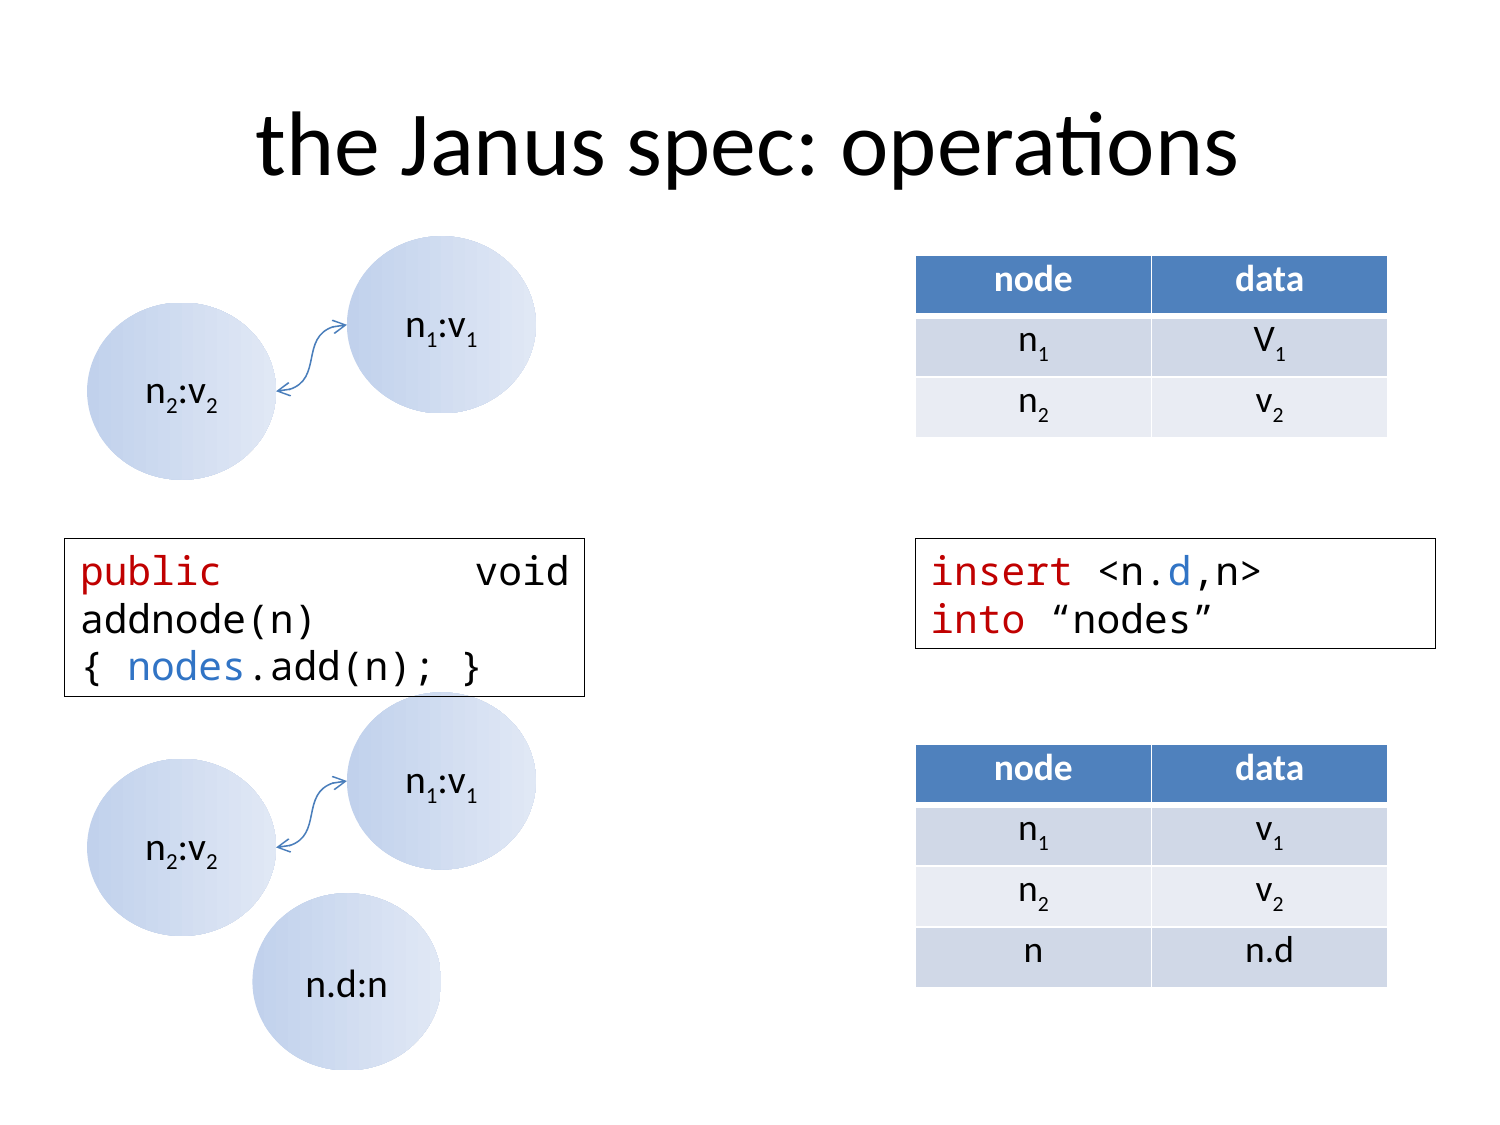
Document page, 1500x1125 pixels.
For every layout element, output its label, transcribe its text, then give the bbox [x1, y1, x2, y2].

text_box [275, 324, 348, 392]
text_box n2:v2 [84, 756, 278, 939]
table_cell v1 [1152, 808, 1387, 865]
text_box insert <n.d,n> into “nodes” [915, 538, 1436, 649]
table_cell n [916, 928, 1151, 987]
table_cell n2 [916, 867, 1151, 926]
table_header data [1152, 745, 1387, 802]
table_header node [916, 256, 1151, 313]
table_cell V1 [1152, 319, 1387, 376]
text_box n.d:n [250, 891, 444, 1073]
table_cell n.d [1152, 928, 1387, 987]
text_box n1:v1 [344, 234, 538, 416]
text_box n1:v1 [344, 697, 538, 872]
text_box n2:v2 [84, 300, 278, 482]
table_header data [1152, 256, 1387, 313]
table_cell n1 [916, 808, 1151, 865]
table_header node [916, 745, 1151, 802]
text_box public void addnode(n) { nodes.add(n); } [64, 538, 585, 697]
title the Janus spec: operations [73, 45, 1424, 233]
table_cell n1 [916, 319, 1151, 376]
table_cell n2 [916, 378, 1151, 437]
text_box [275, 780, 348, 848]
table_cell v2 [1152, 378, 1387, 437]
table_cell v2 [1152, 867, 1387, 926]
